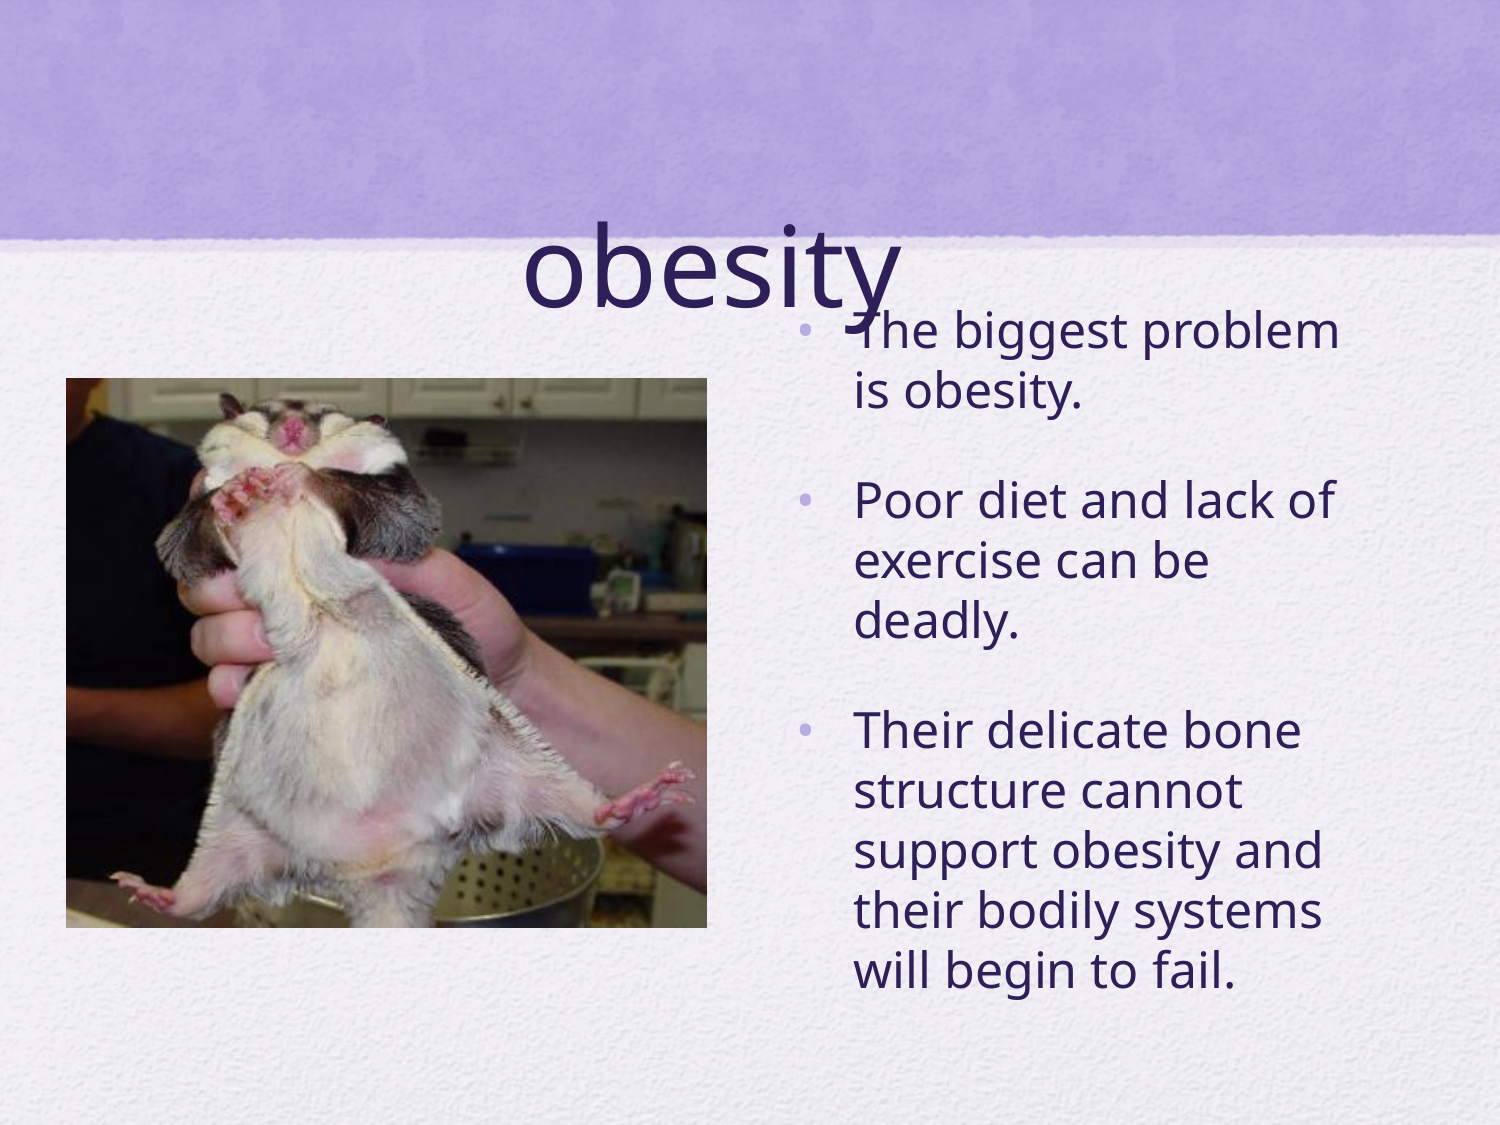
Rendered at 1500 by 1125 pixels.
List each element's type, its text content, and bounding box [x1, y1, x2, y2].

list The biggest problem is obesity. Poor diet and lack of exercise can be deadly. Their delicate bone structure cannot support obesity and their bodily systems will begin to fail. [781, 291, 1367, 998]
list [63, 376, 709, 931]
title obesity [350, 186, 1073, 350]
picture [0, 225, 1500, 1125]
